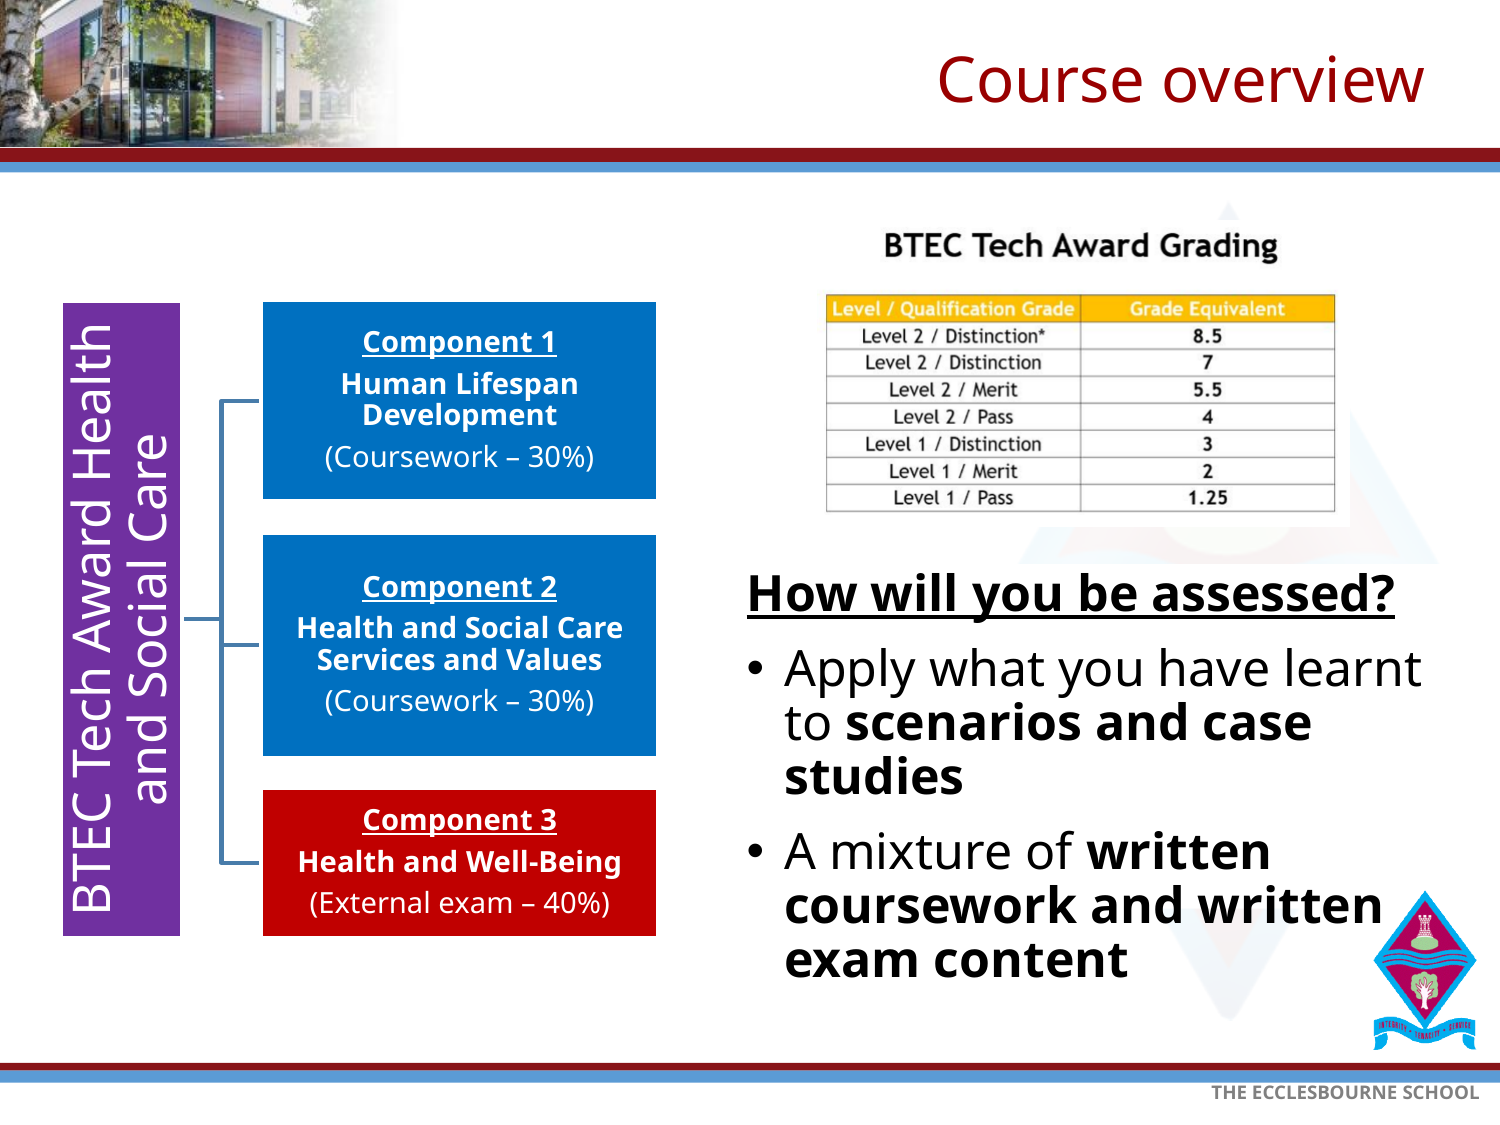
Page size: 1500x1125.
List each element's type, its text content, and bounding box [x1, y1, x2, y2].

picture [0, 0, 609, 147]
text_box Course overview [927, 36, 1487, 127]
picture [809, 200, 1469, 564]
text_box How will you be assessed? Apply what you have learnt to scenarios and case studies A mixture of written coursework and written exam content [888, 564, 1487, 909]
picture [987, 890, 1500, 1054]
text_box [0, 299, 885, 939]
